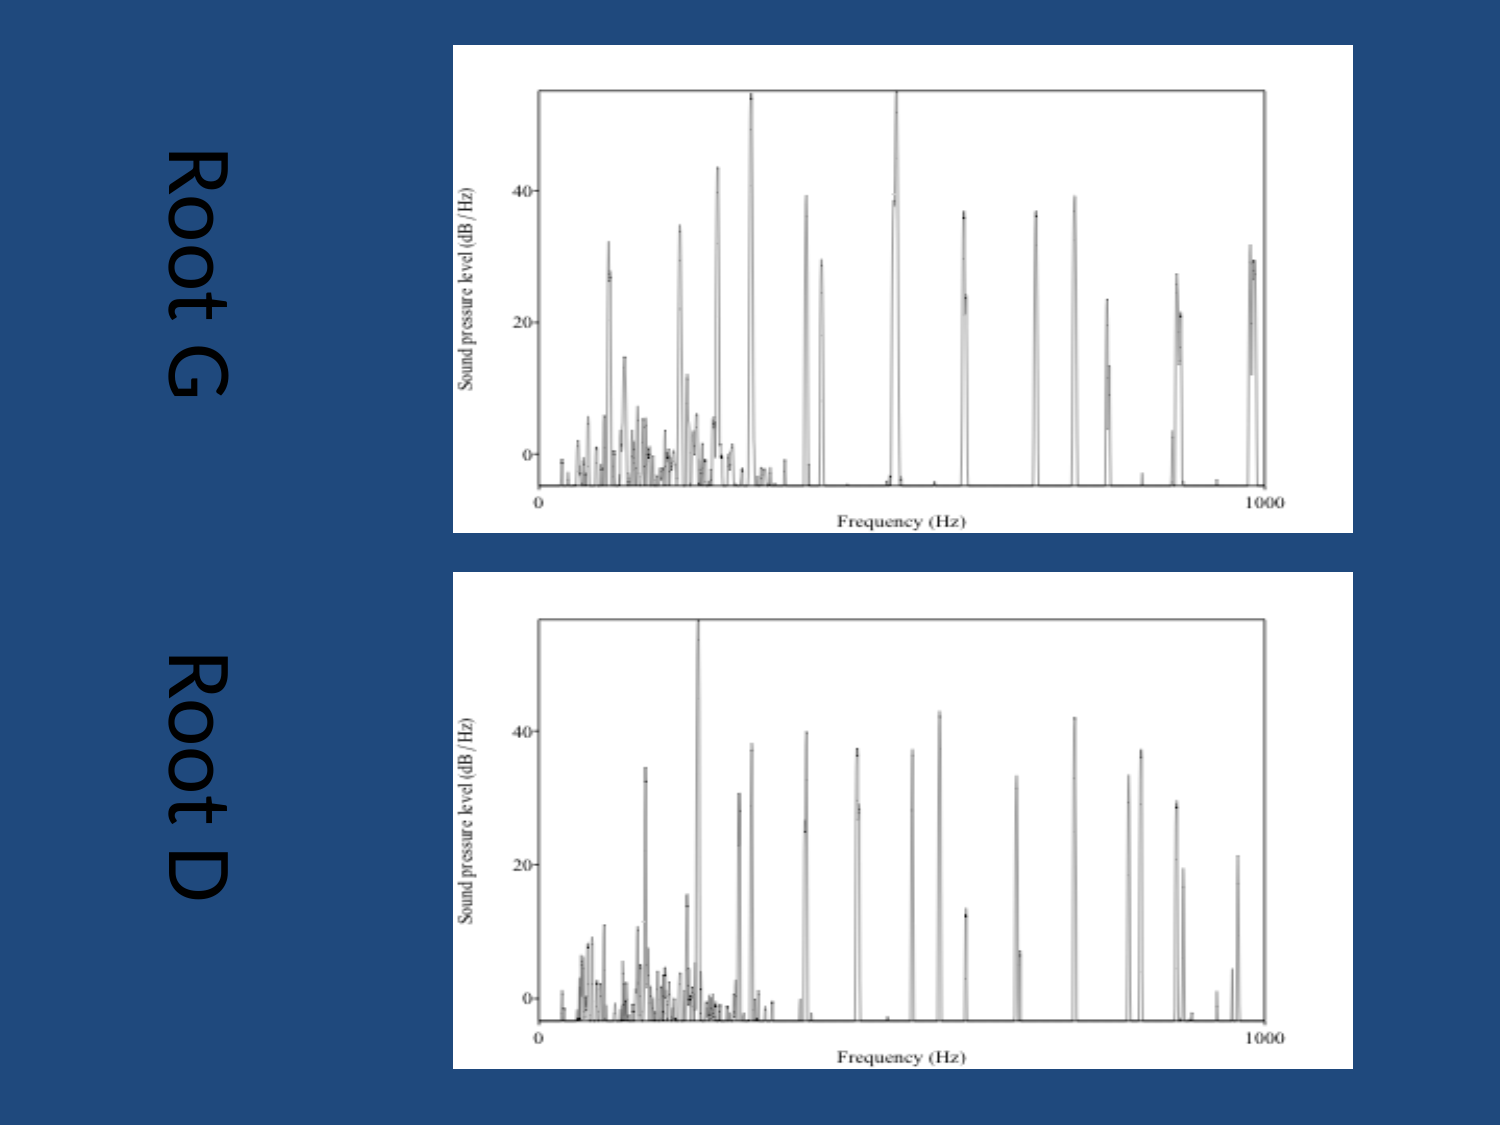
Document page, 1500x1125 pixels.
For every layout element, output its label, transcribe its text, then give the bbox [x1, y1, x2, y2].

picture [452, 44, 1353, 534]
picture [452, 571, 1353, 1070]
title Root G Root D [37, 45, 375, 1005]
